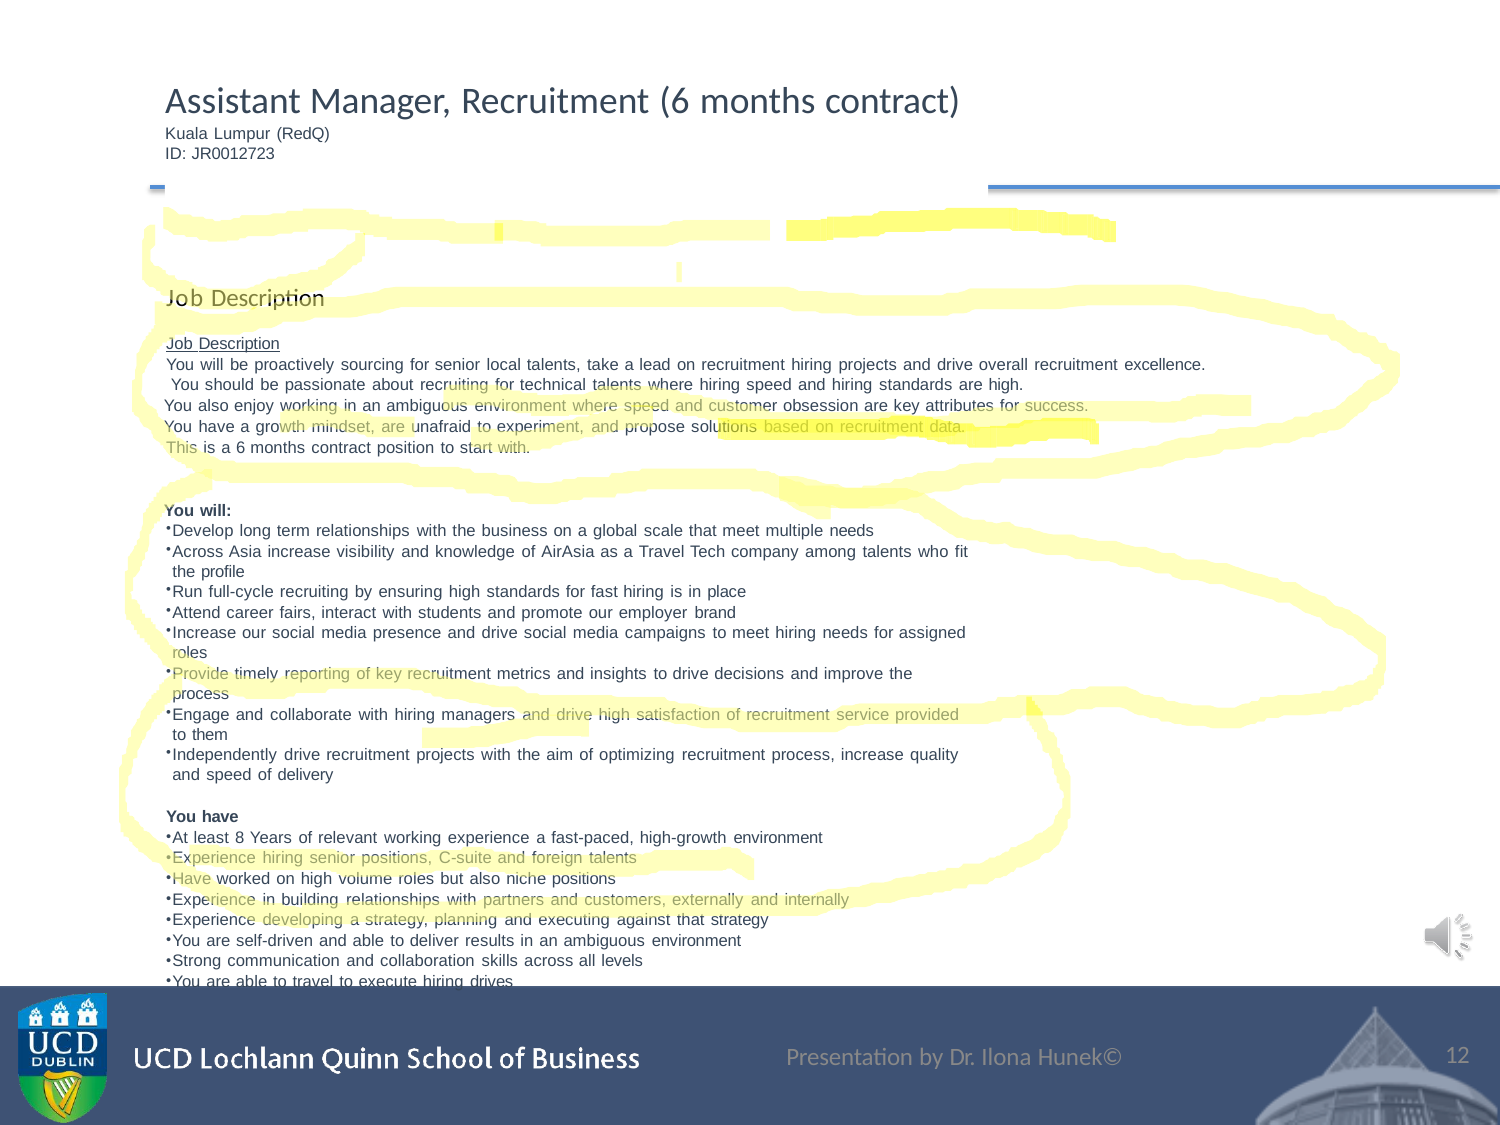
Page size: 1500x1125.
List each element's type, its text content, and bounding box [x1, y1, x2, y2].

title Assistant Manager, Recruitment (6 months contract) Kuala Lumpur (RedQ) ID: JR0012723 [163, 69, 982, 181]
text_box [119, 207, 1401, 928]
text_box Job Description Job Description You will be proactively sourcing for senior local talents, take a lead on recruitment hiring projects and drive overall recruitment excellence. You should be passionate about recruiting for technical talents where hiring speed and hiring standards are high. You also enjoy working in an ambiguous environment where speed and customer obsession are key attributes for success. You have a growth mindset, are unafraid to experiment, and propose solutions based on recruitment data. This is a 6 months contract position to start with. You will: Develop long term relationships with the business on a global scale that meet multiple needs Across Asia increase visibility and knowledge of AirAsia as a Travel Tech company among talents who fit the profile Run full-cycle recruiting by ensuring high standards for fast hiring is in place Attend career fairs, interact with students and promote our employer brand Increase our social media presence and drive social media campaigns to meet hiring needs for assigned roles Provide timely reporting of key recruitment metrics and insights to drive decisions and improve the process Engage and collaborate with hiring managers and drive high satisfaction of recruitment service provided to them Independently drive recruitment projects with the aim of optimizing recruitment process, increase quality and speed of delivery You have At least 8 Years of relevant working experience a fast-paced, high-growth environment Experience hiring senior positions, C-suite and foreign talents Have worked on high volume roles but also niche positions Experience in building relationships with partners and customers, externally and internally Experience developing a strategy, planning and executing against that strategy You are self-driven and able to deliver results in an ambiguous environment Strong communication and collaboration skills across all levels You are able to travel to execute hiring drives [164, 936, 1216, 985]
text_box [0, 986, 1500, 1125]
text_box [164, 61, 989, 181]
picture [1423, 912, 1474, 962]
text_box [144, 182, 1500, 198]
